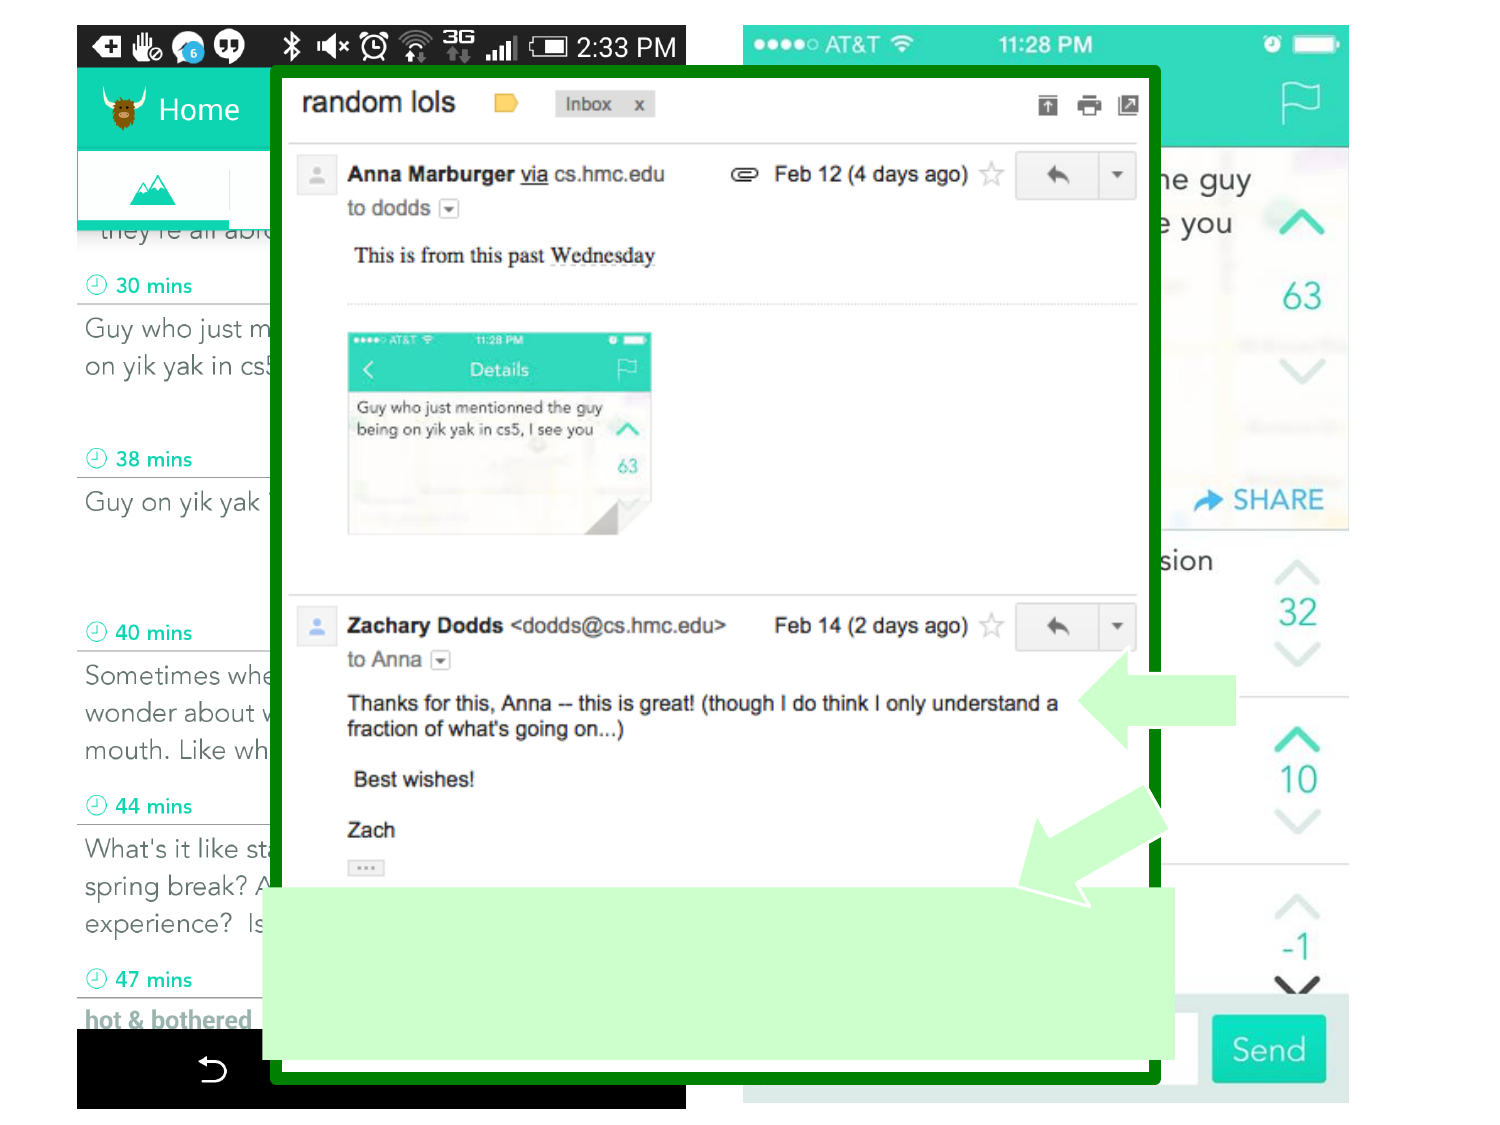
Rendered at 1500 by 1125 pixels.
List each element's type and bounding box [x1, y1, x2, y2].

picture [76, 25, 1350, 1110]
